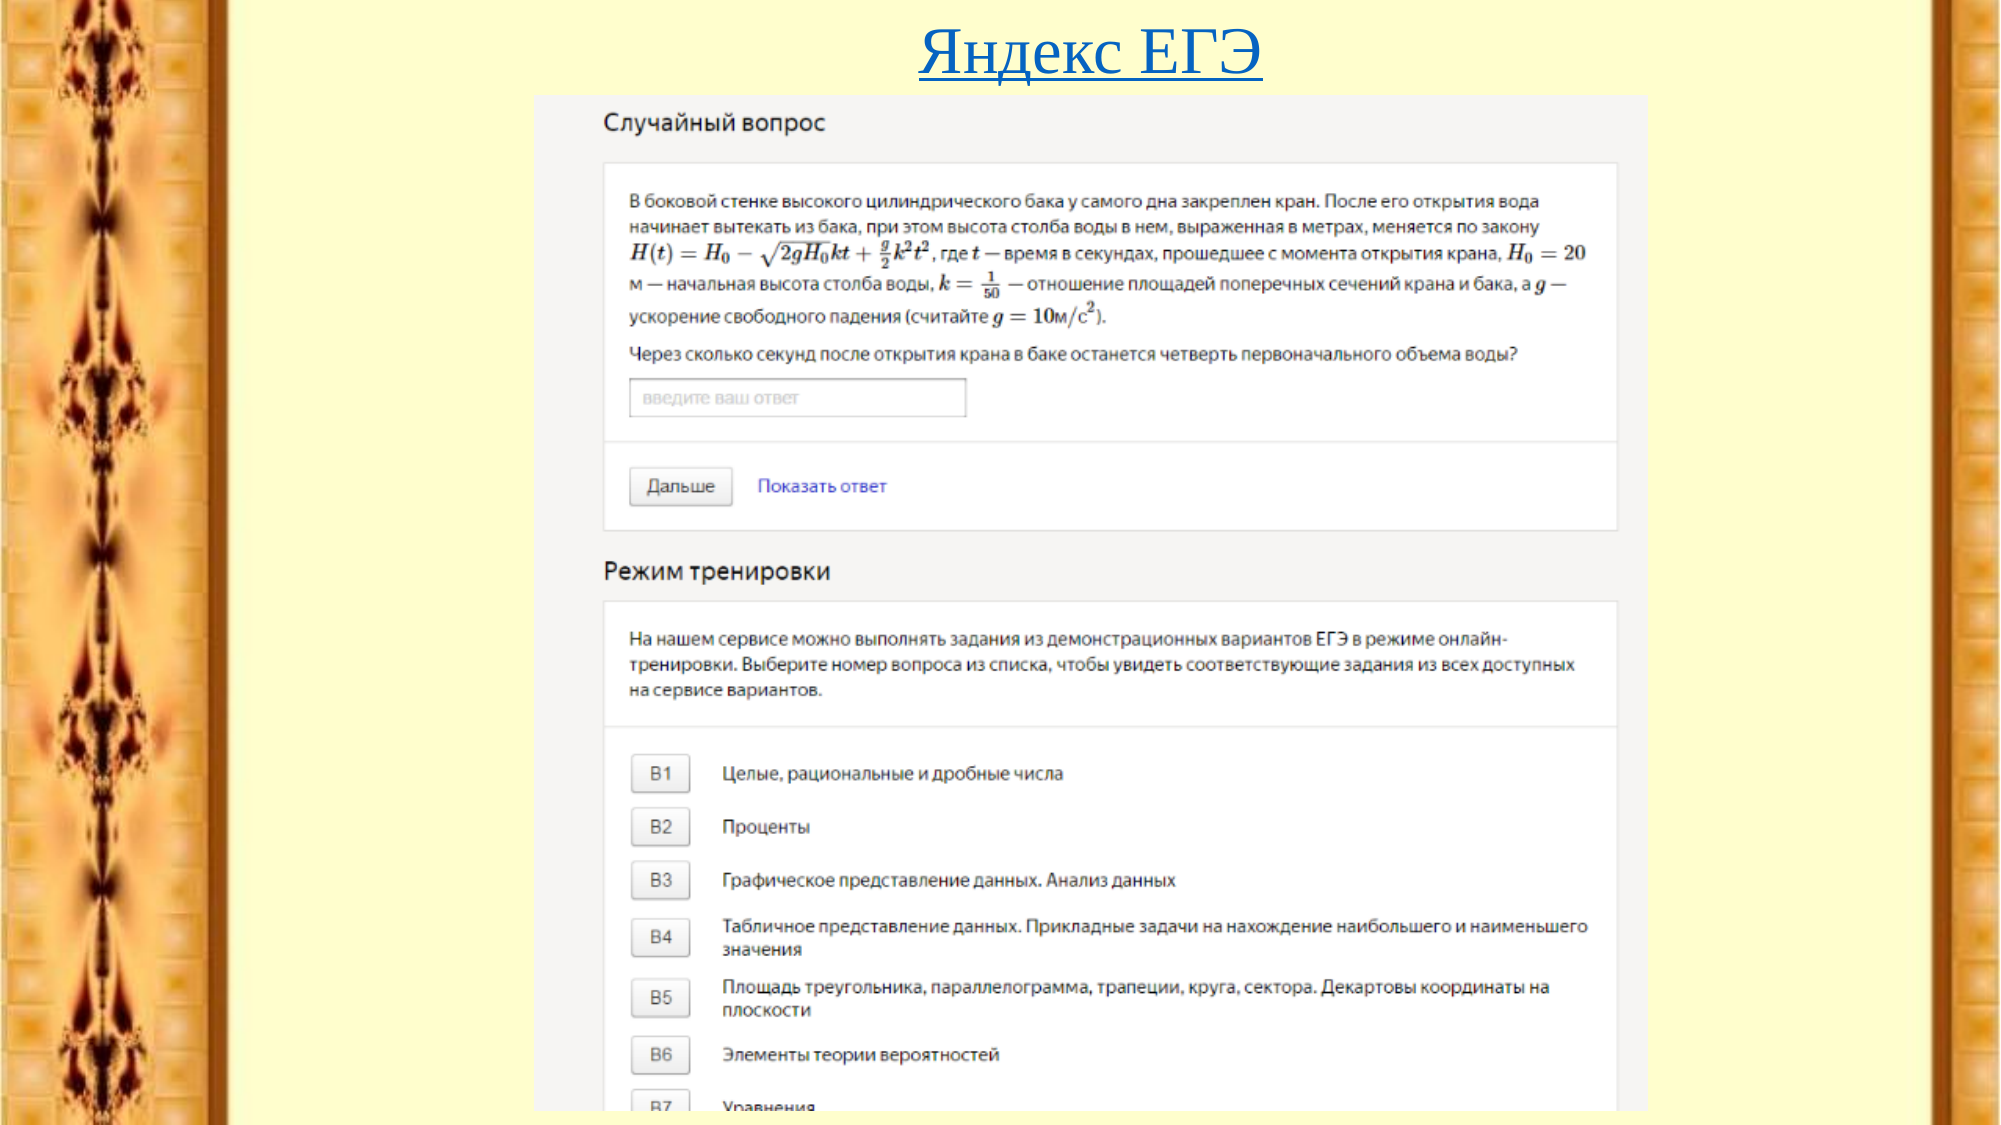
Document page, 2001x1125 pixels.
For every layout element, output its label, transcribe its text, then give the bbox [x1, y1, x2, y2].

picture [0, 0, 2001, 1125]
text_box Яндекс ЕГЭ [249, 0, 1933, 95]
